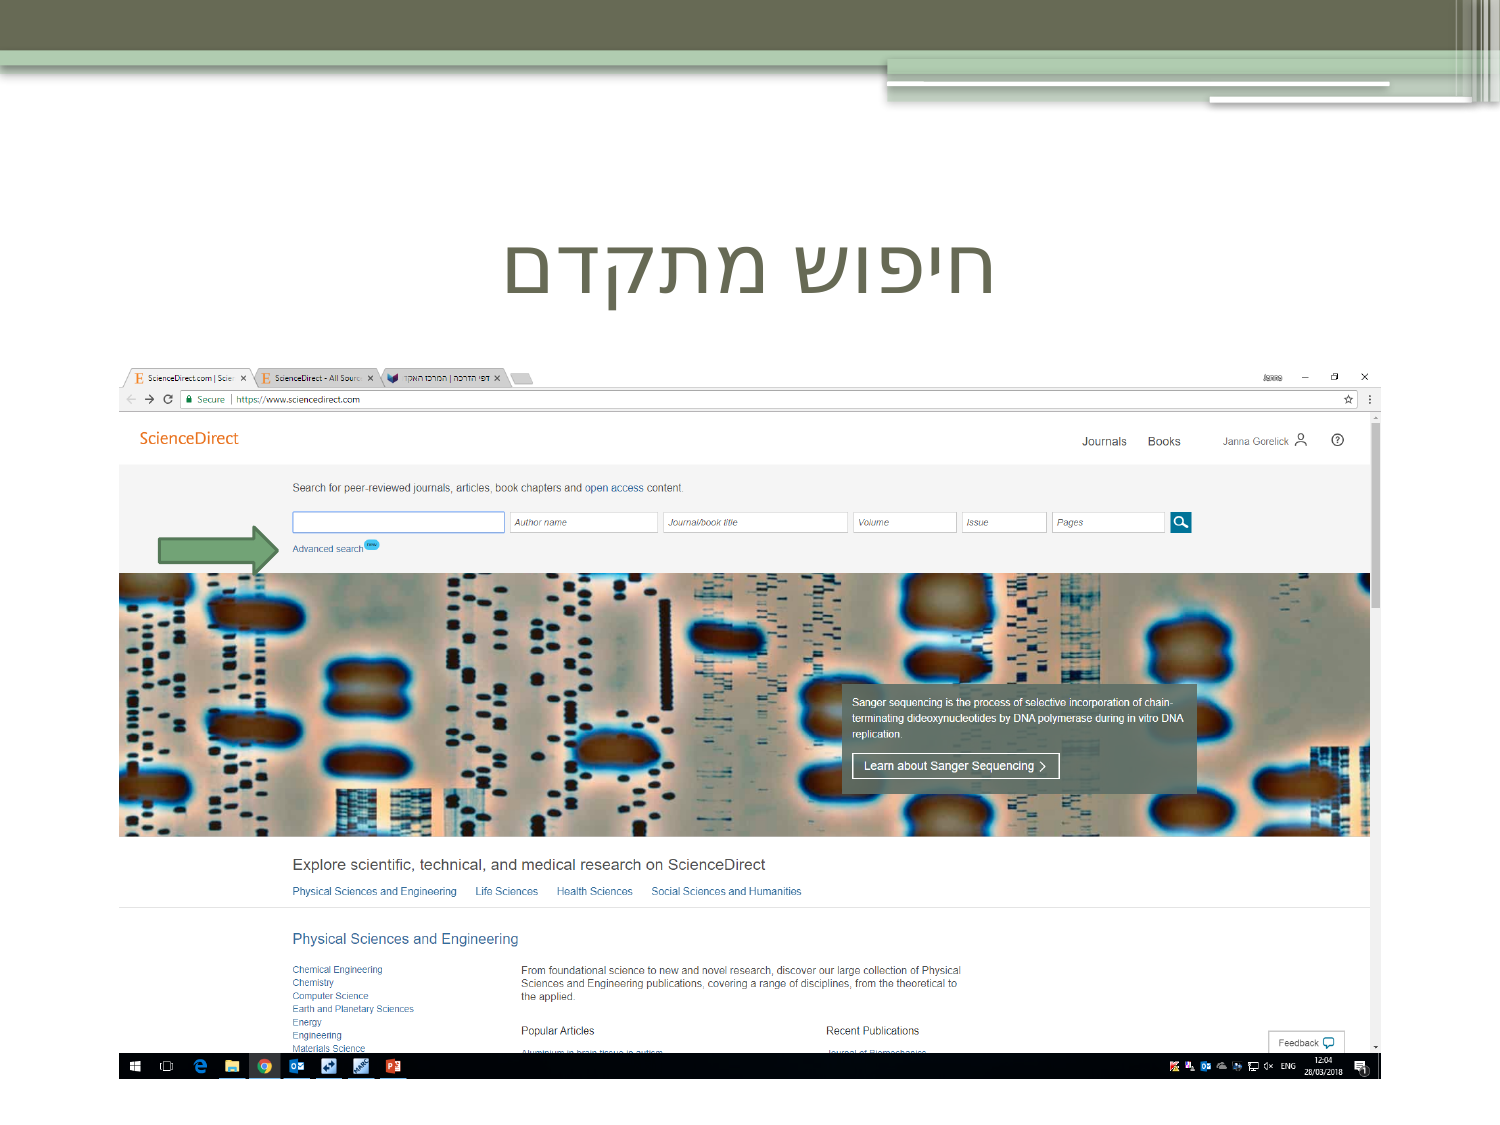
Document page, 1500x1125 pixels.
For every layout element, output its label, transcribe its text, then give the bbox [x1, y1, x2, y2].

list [119, 368, 1381, 1079]
title חיפוש מתקדם [75, 172, 1425, 348]
